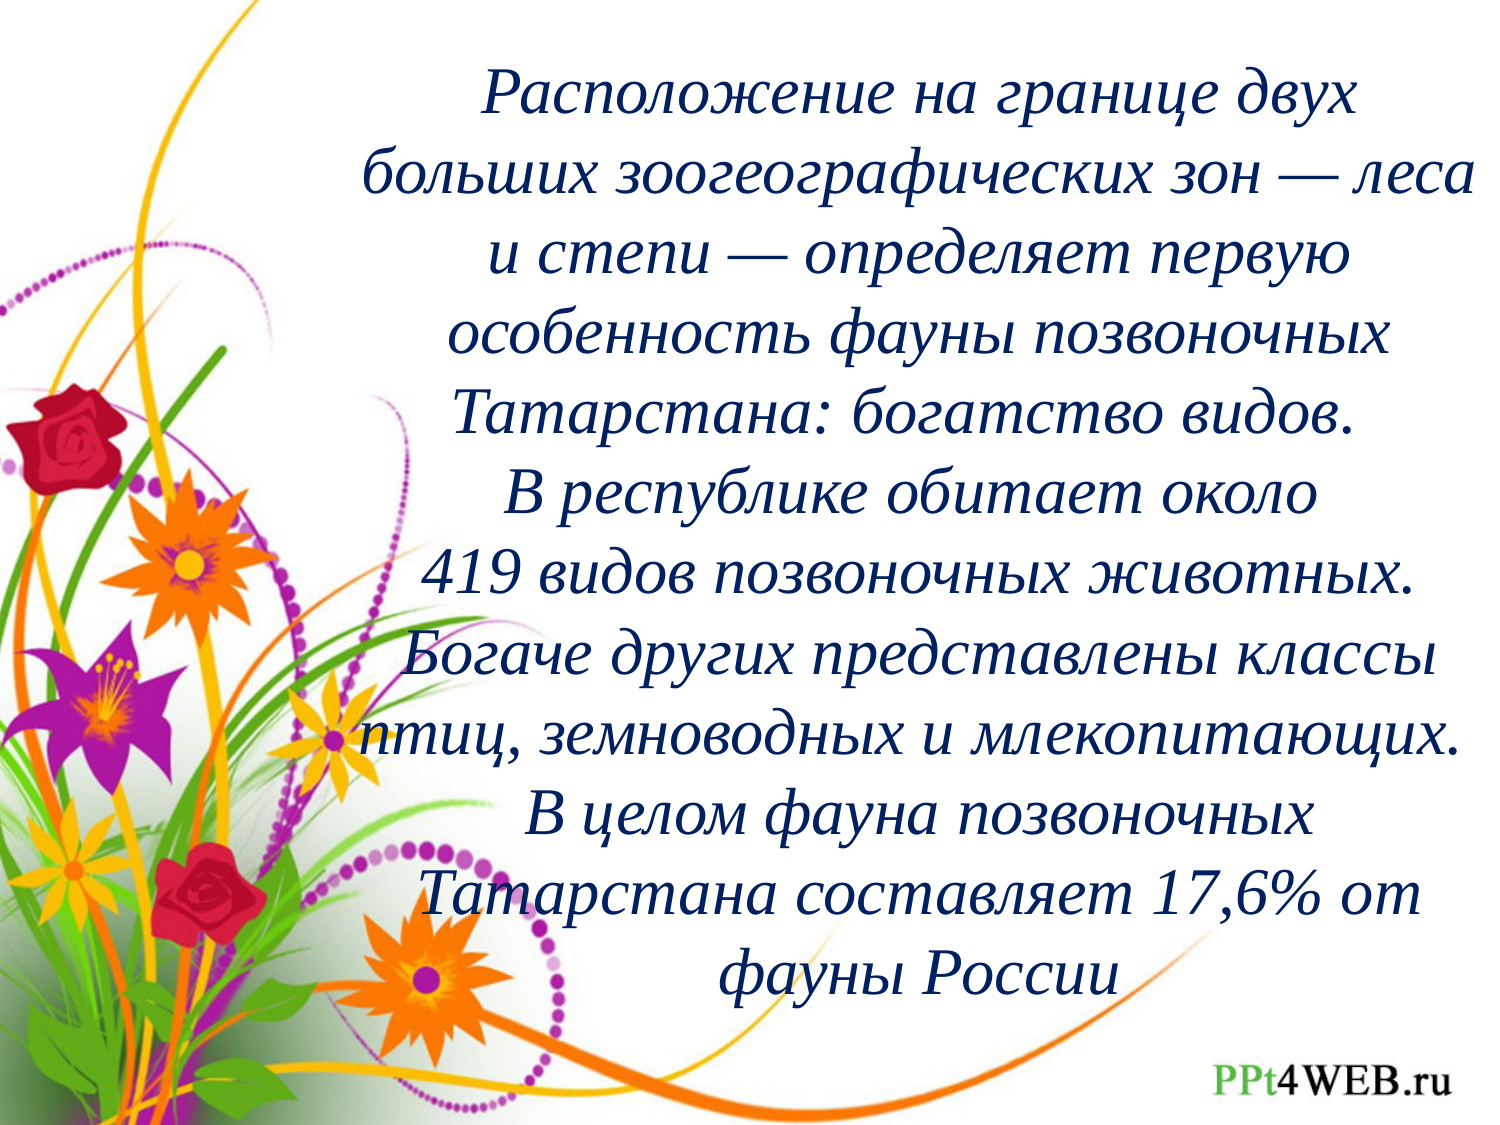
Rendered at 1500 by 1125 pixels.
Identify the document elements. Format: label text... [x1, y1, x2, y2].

picture [0, 0, 1500, 1125]
title Расположение на границе двух больших зоогеографических зон — леса и степи — определяет первую особенность фауны позвоночных Татарстана: богатство видов. В республике обитает около 419 видов позвоночных животных. Богаче других представлены классы птиц, земноводных и млекопитающих. В целом фауна позвоночных Татарстана составляет 17,6% от фауны России [339, 0, 1500, 1055]
